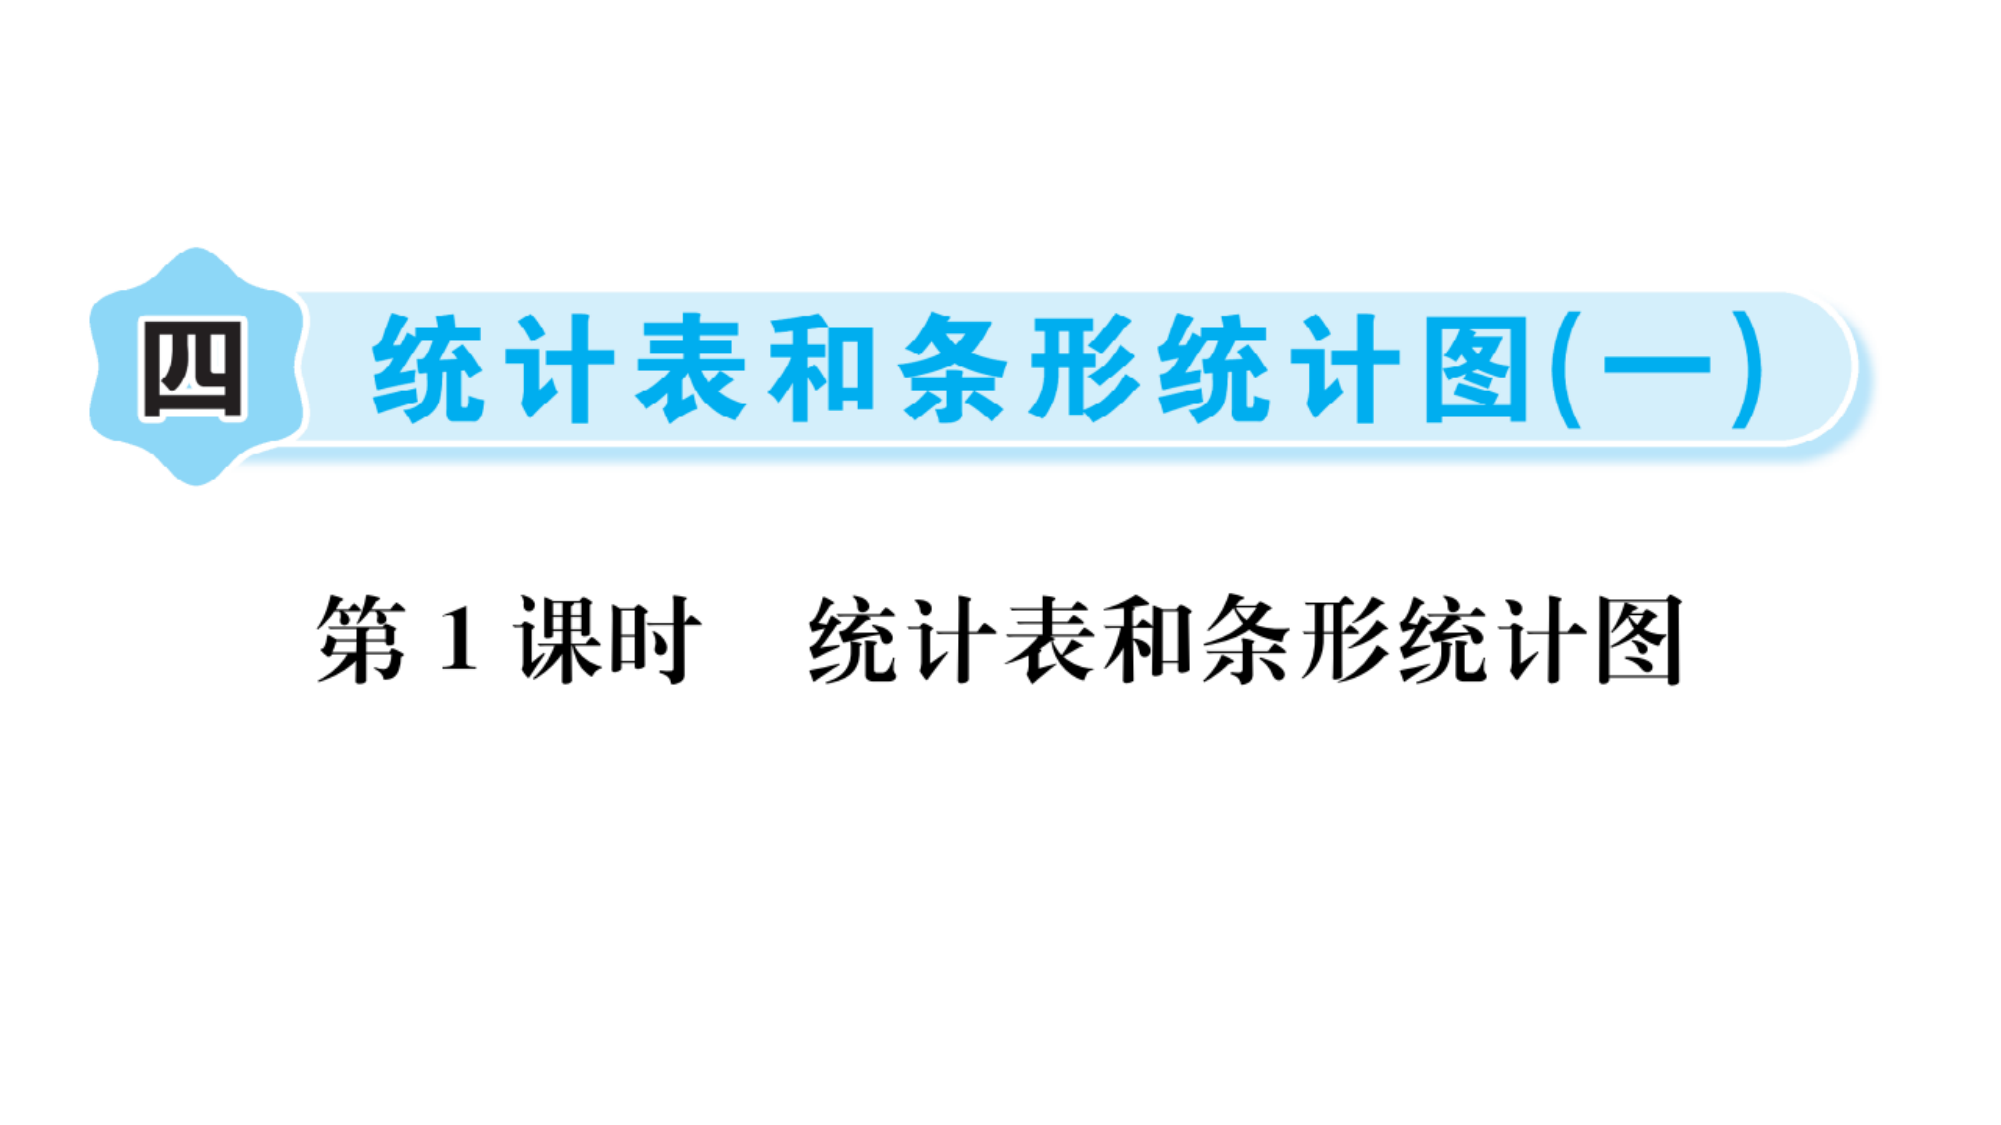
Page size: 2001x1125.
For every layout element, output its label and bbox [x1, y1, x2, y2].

picture [299, 562, 1701, 710]
picture [74, 233, 1897, 500]
